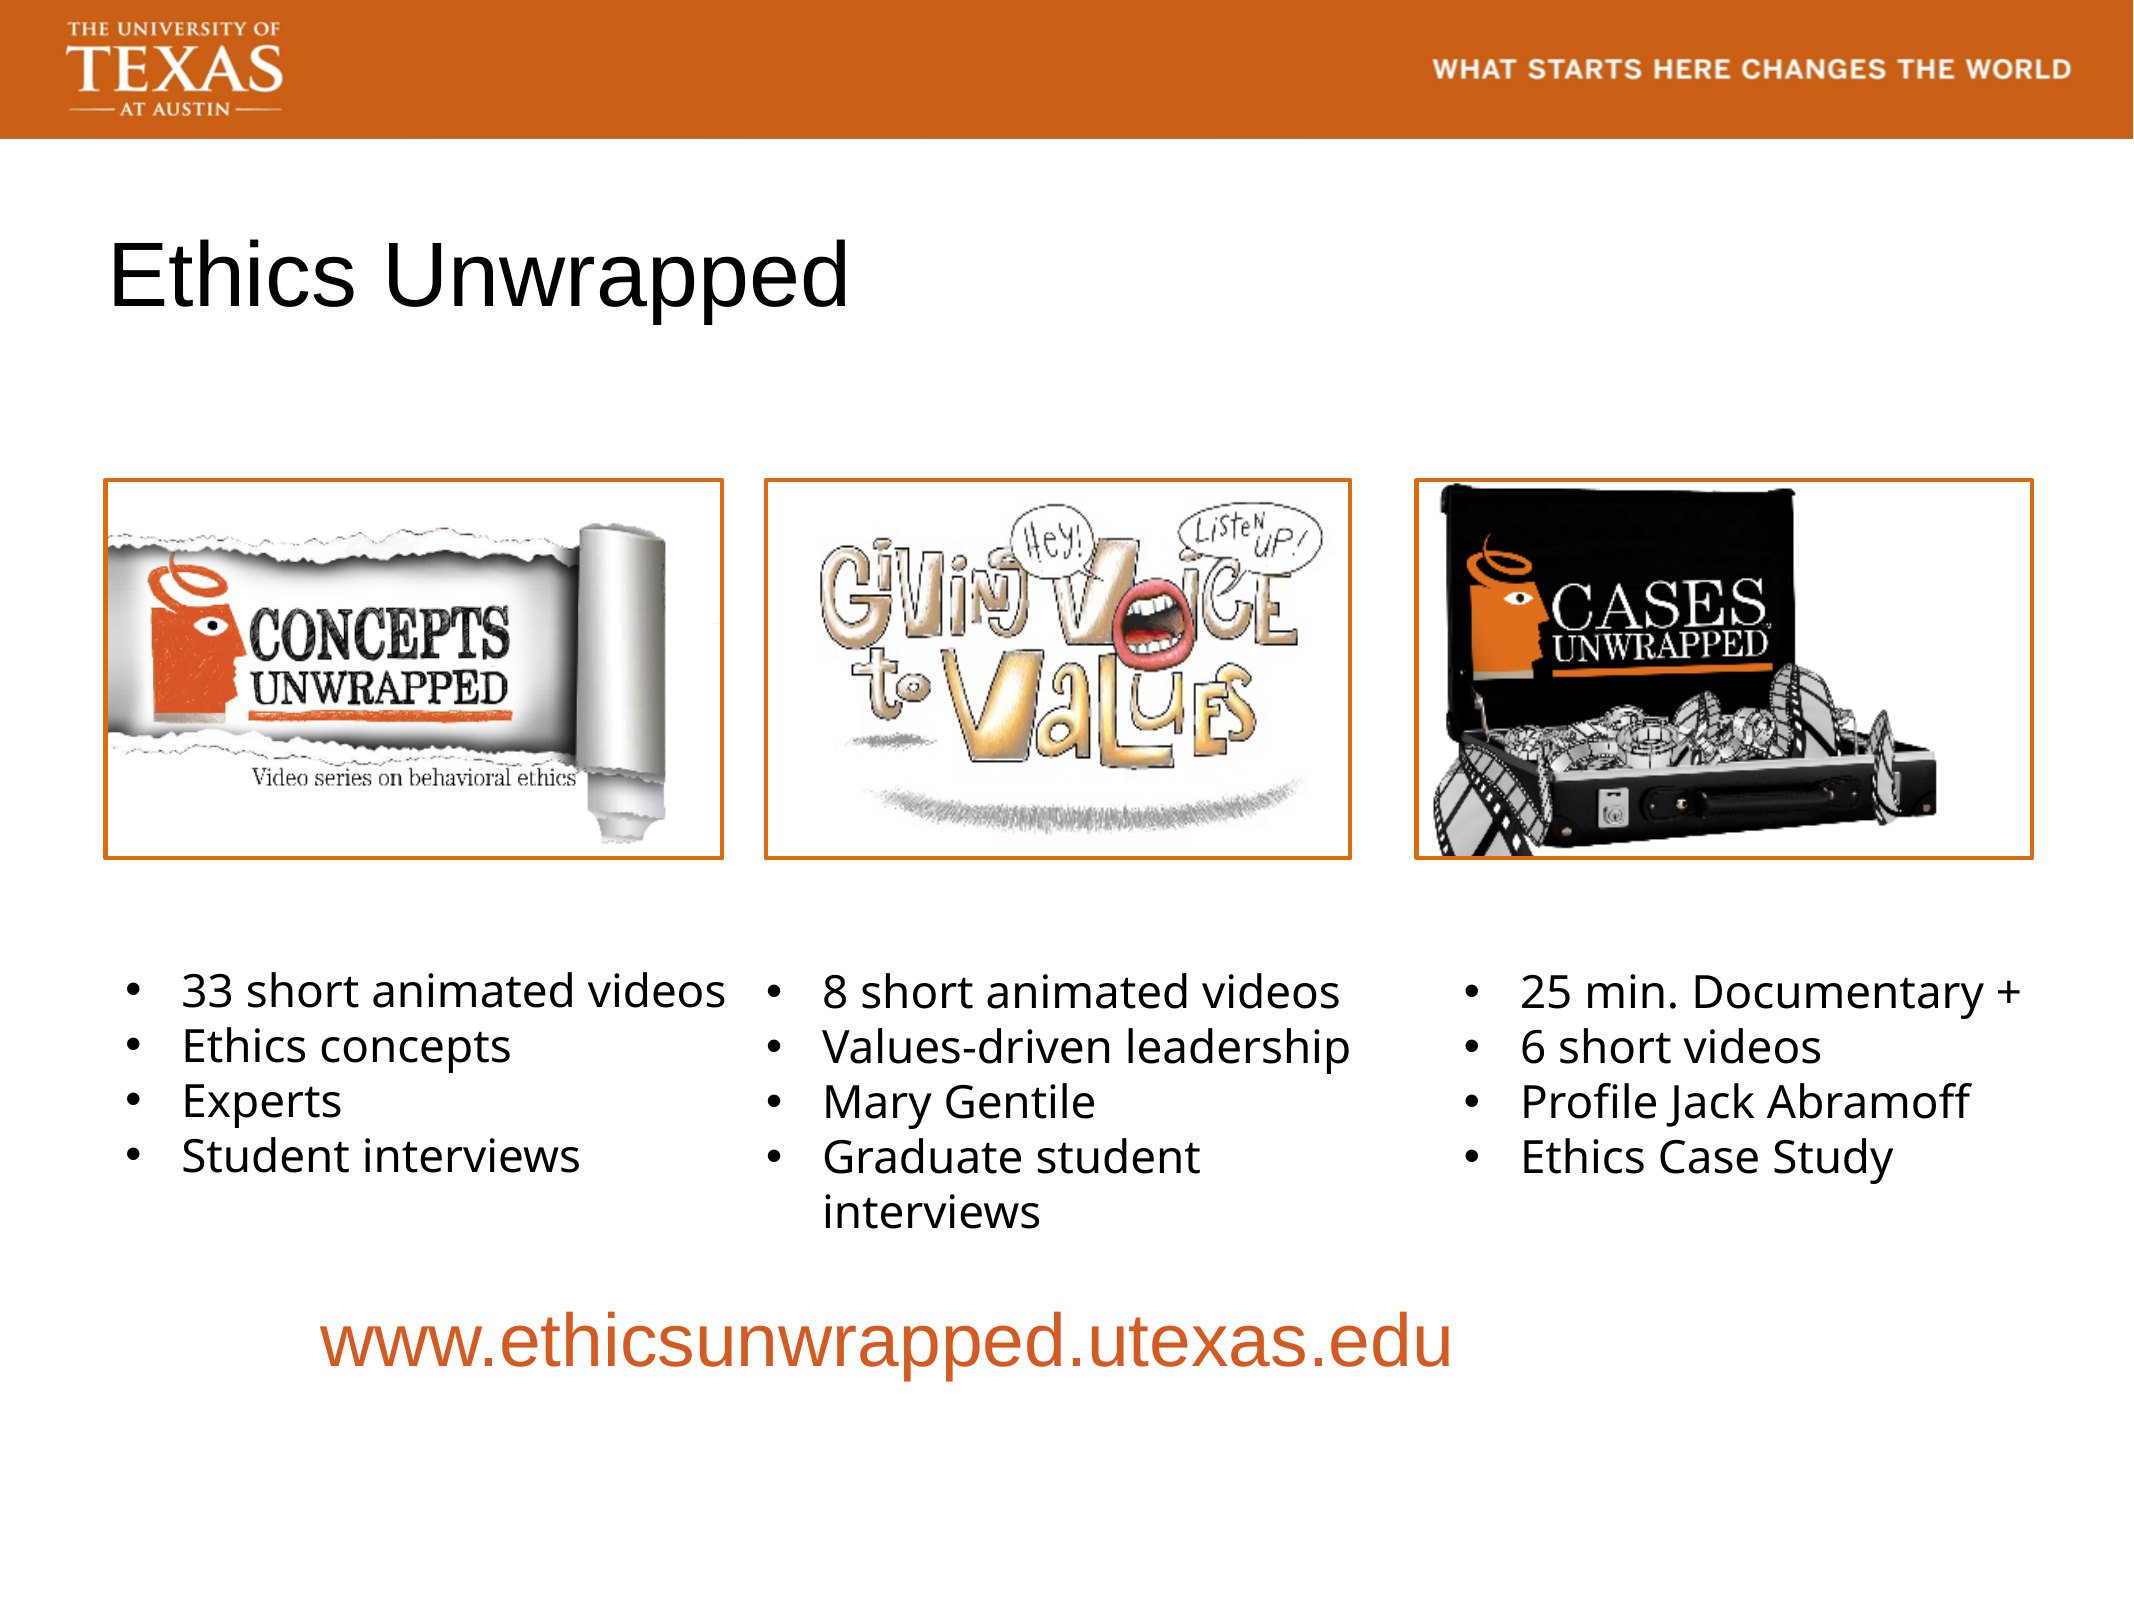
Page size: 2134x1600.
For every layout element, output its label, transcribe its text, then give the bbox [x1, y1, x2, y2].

text_box www.ethicsunwrapped.utexas.edu [311, 1283, 1776, 1390]
picture [0, 0, 2134, 140]
title Ethics Unwrapped [106, 174, 2031, 365]
picture [107, 481, 721, 857]
text_box 25 min. Documentary + 6 short videos Profile Jack Abramoff Ethics Case Study [1446, 953, 2079, 1192]
picture [1418, 481, 2031, 857]
text_box 8 short animated videos Values-driven leadership Mary Gentile Graduate student interviews [748, 953, 1446, 1247]
picture [767, 481, 1349, 857]
text_box 33 short animated videos Ethics concepts Experts Student interviews [107, 952, 769, 1191]
